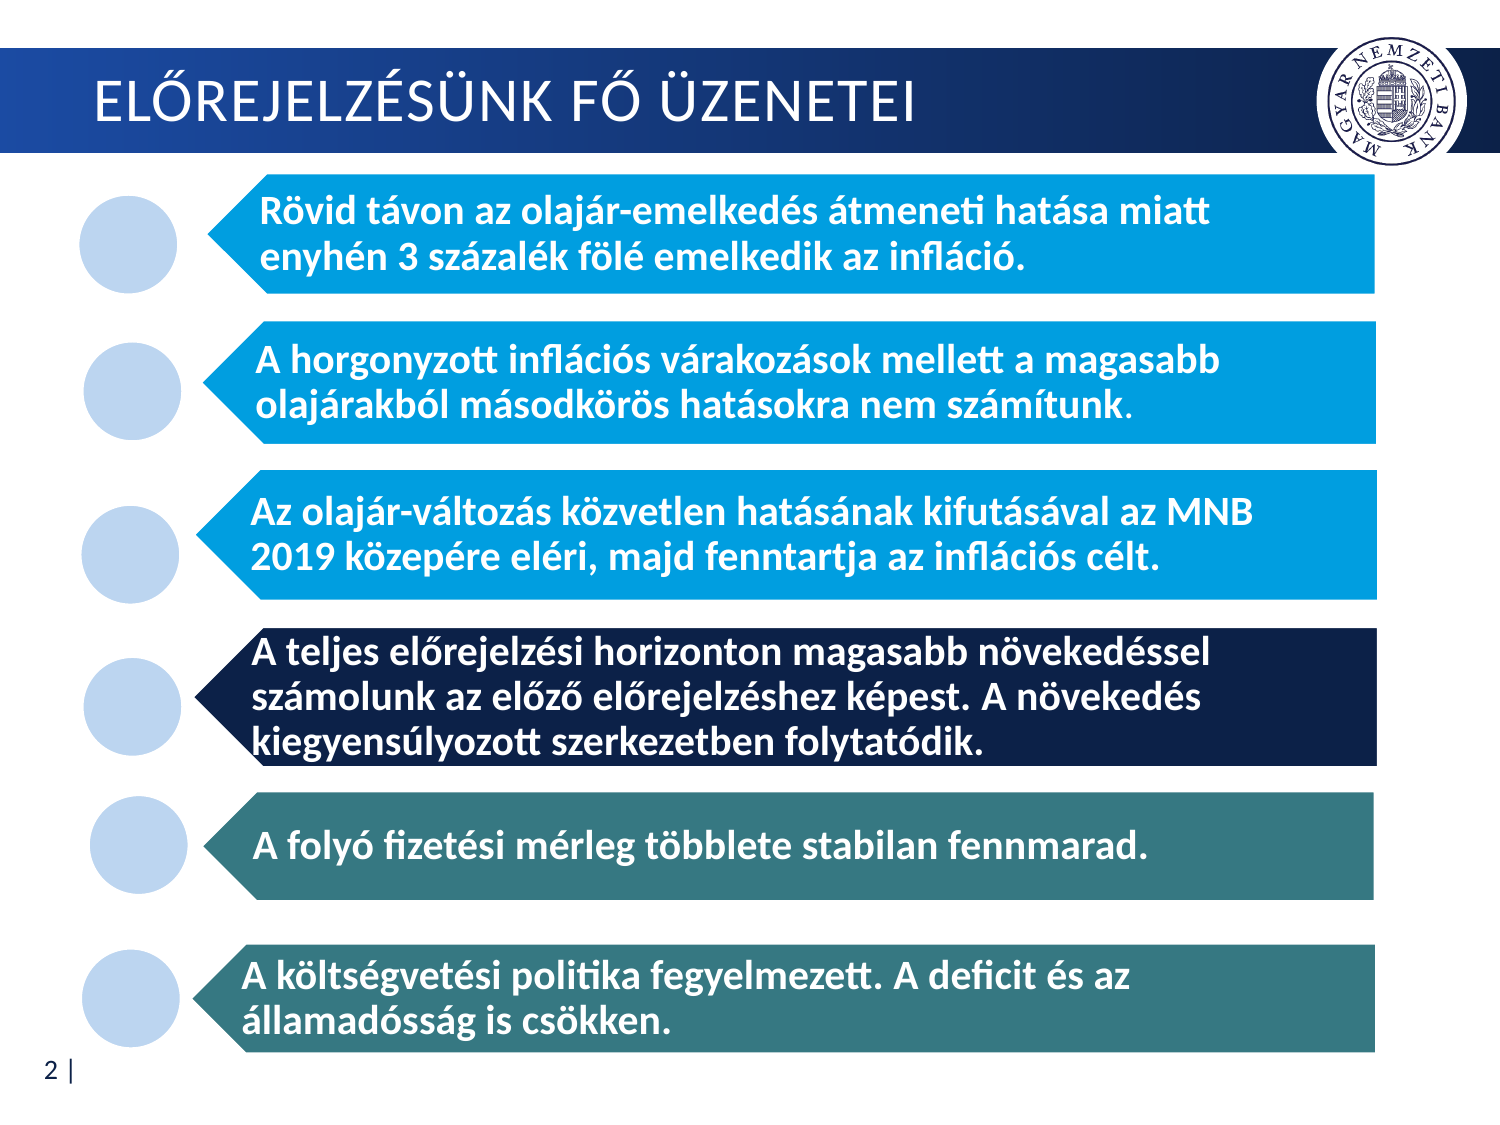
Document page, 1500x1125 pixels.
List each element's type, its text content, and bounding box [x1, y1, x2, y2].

picture [1327, 36, 1457, 166]
title Előrejelzésünk fő üzenetei [78, 50, 1327, 152]
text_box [78, 167, 1458, 1055]
